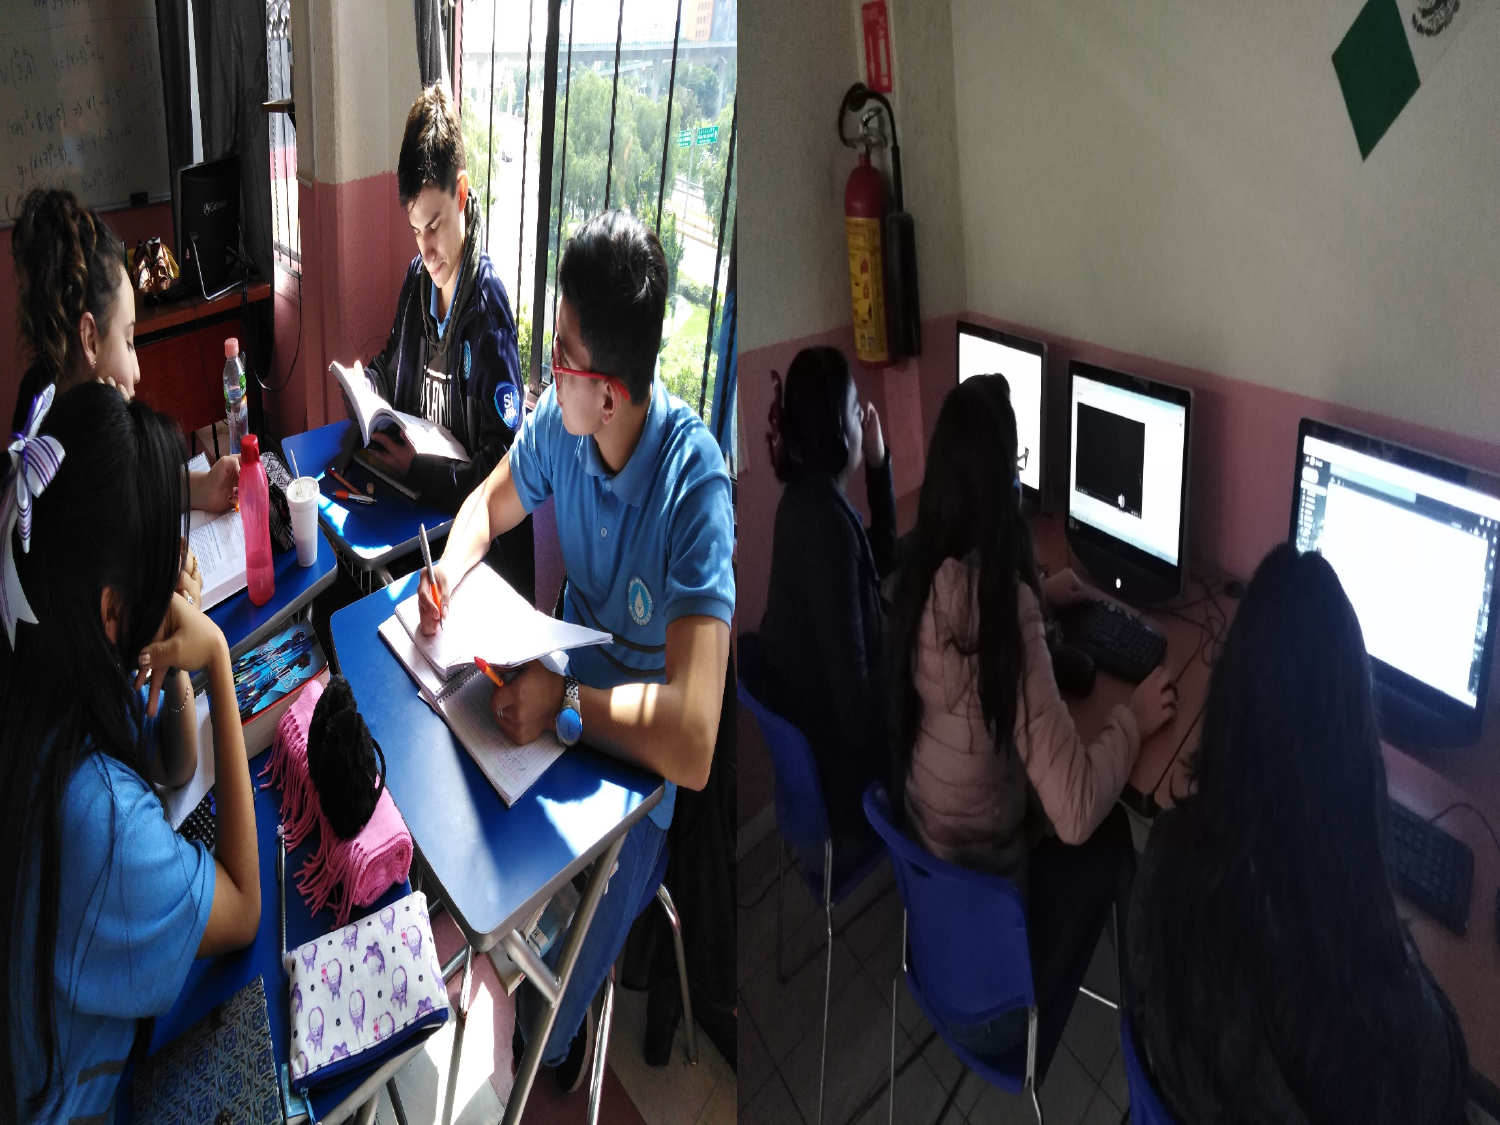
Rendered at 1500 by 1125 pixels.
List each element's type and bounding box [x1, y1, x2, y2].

list [0, 0, 735, 1125]
picture [737, 0, 1500, 1125]
